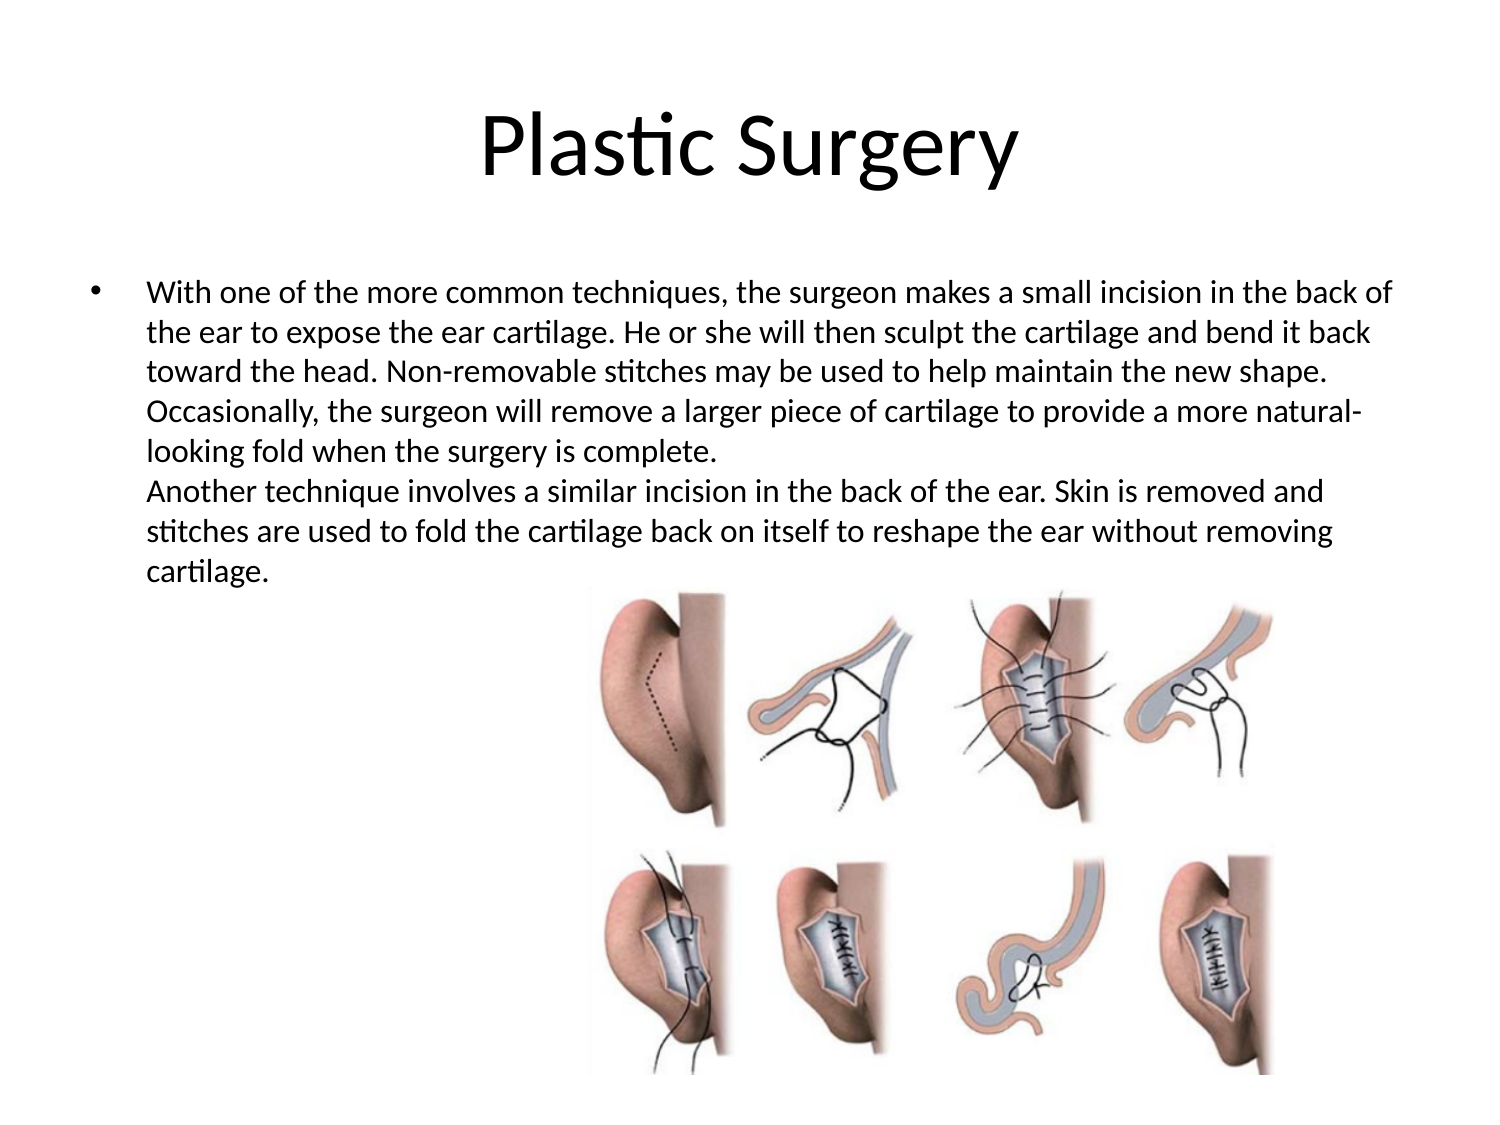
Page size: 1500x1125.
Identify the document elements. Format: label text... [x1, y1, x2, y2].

title Plastic Surgery [75, 45, 1425, 233]
picture [587, 587, 1276, 1076]
list With one of the more common techniques, the surgeon makes a small incision in the back of the ear to expose the ear cartilage. He or she will then sculpt the cartilage and bend it back toward the head. Non-removable stitches may be used to help maintain the new shape. Occasionally, the surgeon will remove a larger piece of cartilage to provide a more natural-looking fold when the surgery is complete. Another technique involves a similar incision in the back of the ear. Skin is removed and stitches are used to fold the cartilage back on itself to reshape the ear without removing cartilage. [75, 262, 1425, 1005]
